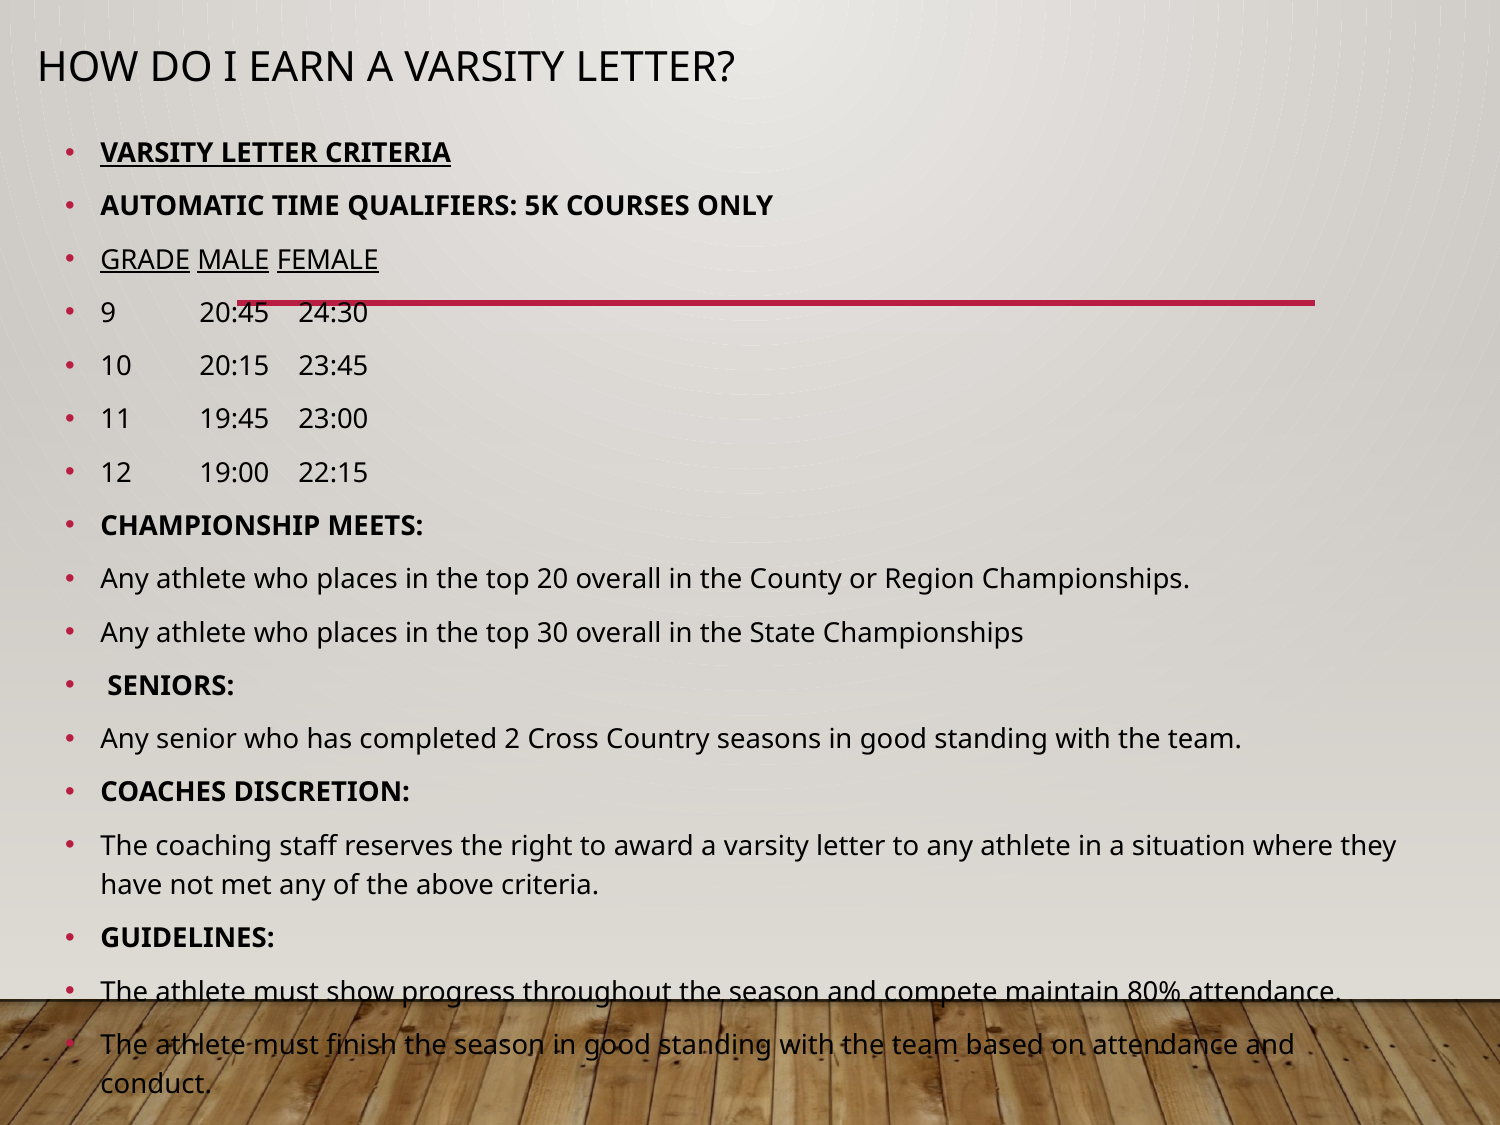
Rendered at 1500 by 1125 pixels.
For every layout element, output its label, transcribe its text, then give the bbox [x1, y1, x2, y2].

picture [0, 999, 1500, 1125]
title How do I earn a VARSITY LETTER? [21, 37, 1100, 210]
list VARSITY LETTER CRITERIA AUTOMATIC TIME QUALIFIERS: 5K COURSES ONLY GRADE MALE FEMALE 9 20:45 24:30 10 20:15 23:45 11 19:45 23:00 12 19:00 22:15 CHAMPIONSHIP MEETS: Any athlete who places in the top 20 overall in the County or Region Championships. Any athlete who places in the top 30 overall in the State Championships SENIORS: Any senior who has completed 2 Cross Country seasons in good standing with the team. COACHES DISCRETION: The coaching staff reserves the right to award a varsity letter to any athlete in a situation where they have not met any of the above criteria. GUIDELINES: The athlete must show progress throughout the season and compete maintain 80% attendance. The athlete must finish the season in good standing with the team based on attendance and conduct. [50, 121, 1413, 1120]
